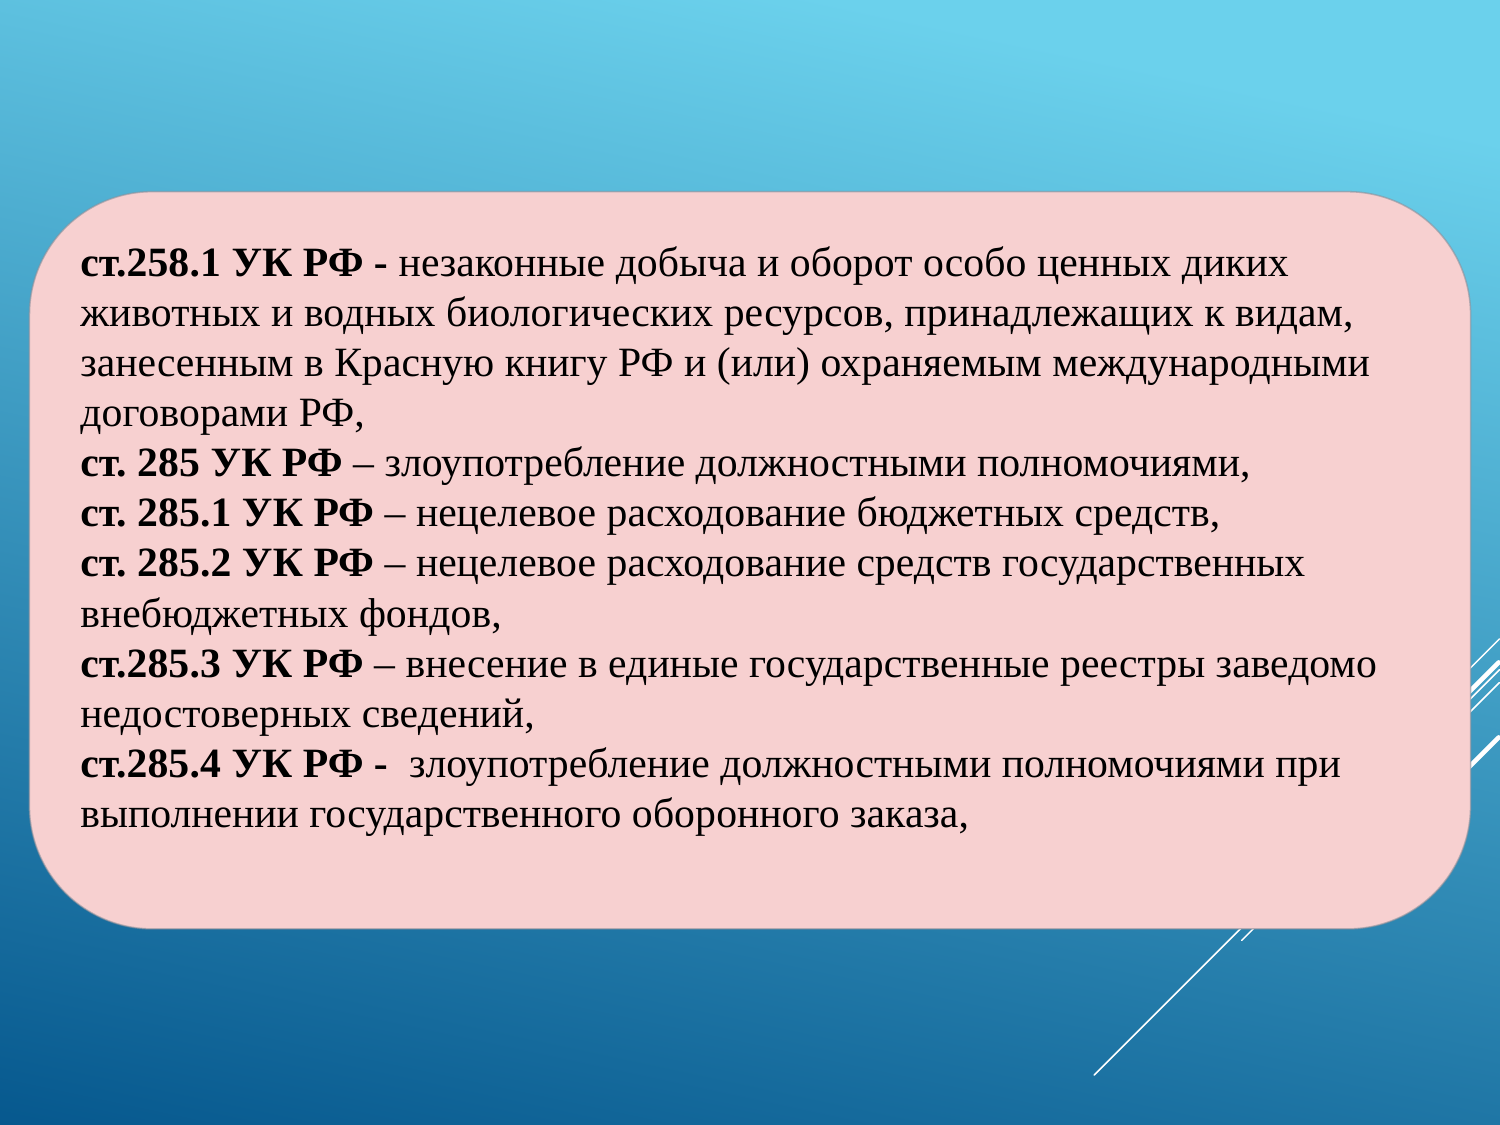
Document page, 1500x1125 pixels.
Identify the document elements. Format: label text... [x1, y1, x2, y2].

text_box ст.258.1 УК РФ - незаконные добыча и оборот особо ценных диких животных и водных биологических ресурсов, принадлежащих к видам, занесенным в Красную книгу РФ и (или) охраняемым международными договорами РФ, ст. 285 УК РФ – злоупотребление должностными полномочиями, ст. 285.1 УК РФ – нецелевое расходование бюджетных средств, ст. 285.2 УК РФ – нецелевое расходование средств государственных внебюджетных фондов, ст.285.3 УК РФ – внесение в единые государственные реестры заведомо недостоверных сведений, ст.285.4 УК РФ - злоупотребление должностными полномочиями при выполнении государственного оборонного заказа, [28, 190, 1472, 930]
